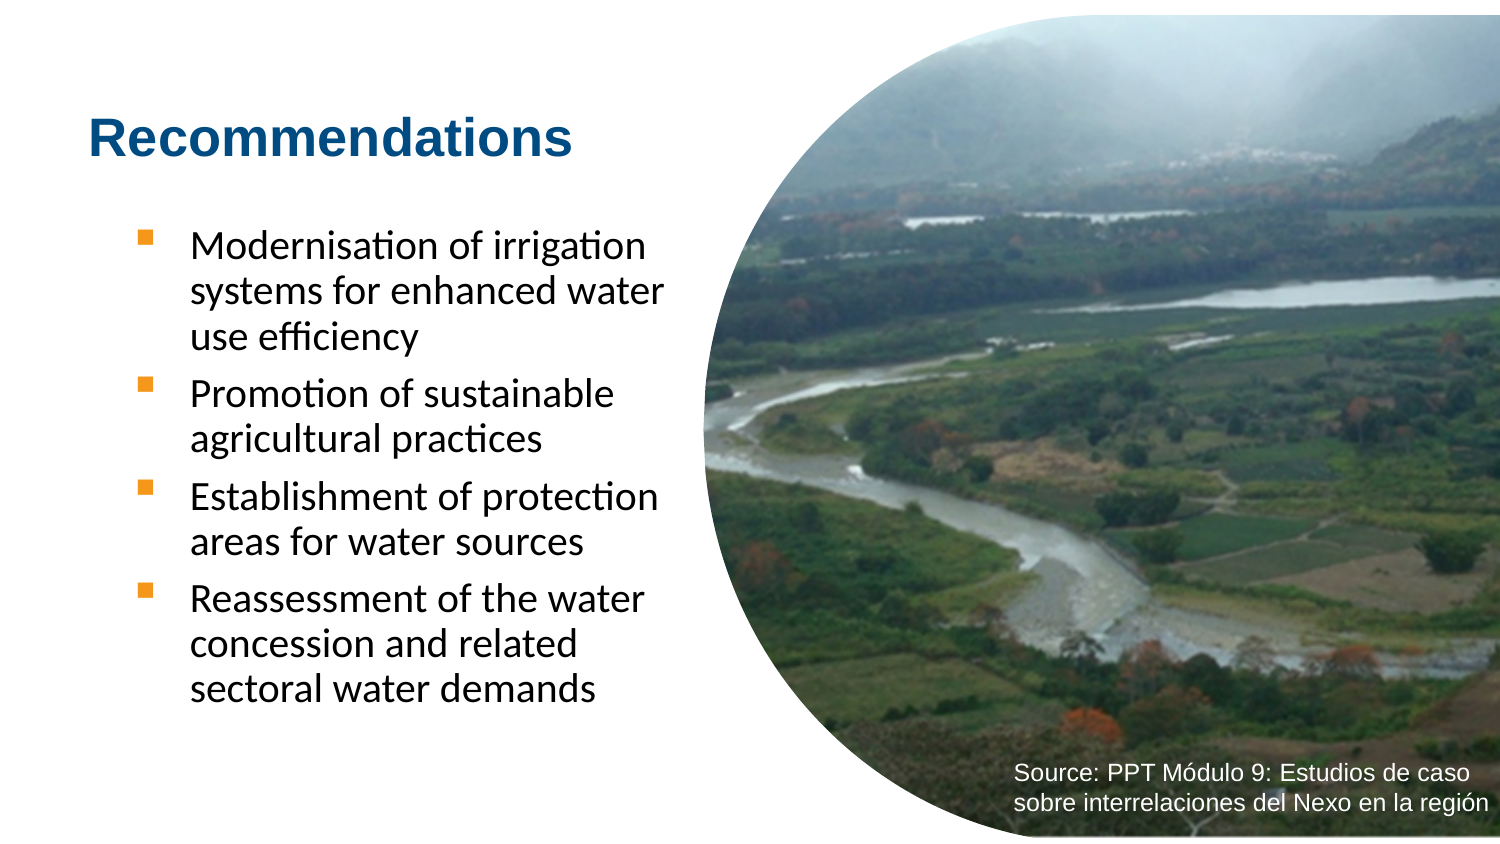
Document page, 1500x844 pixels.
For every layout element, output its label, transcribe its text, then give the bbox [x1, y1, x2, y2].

title Recommendations [73, 94, 703, 184]
list Modernisation of irrigation systems for enhanced water use efficiency Promotion of sustainable agricultural practices Establishment of protection areas for water sources Reassessment of the water concession and related sectoral water demands [73, 216, 683, 784]
picture [703, 15, 1500, 844]
